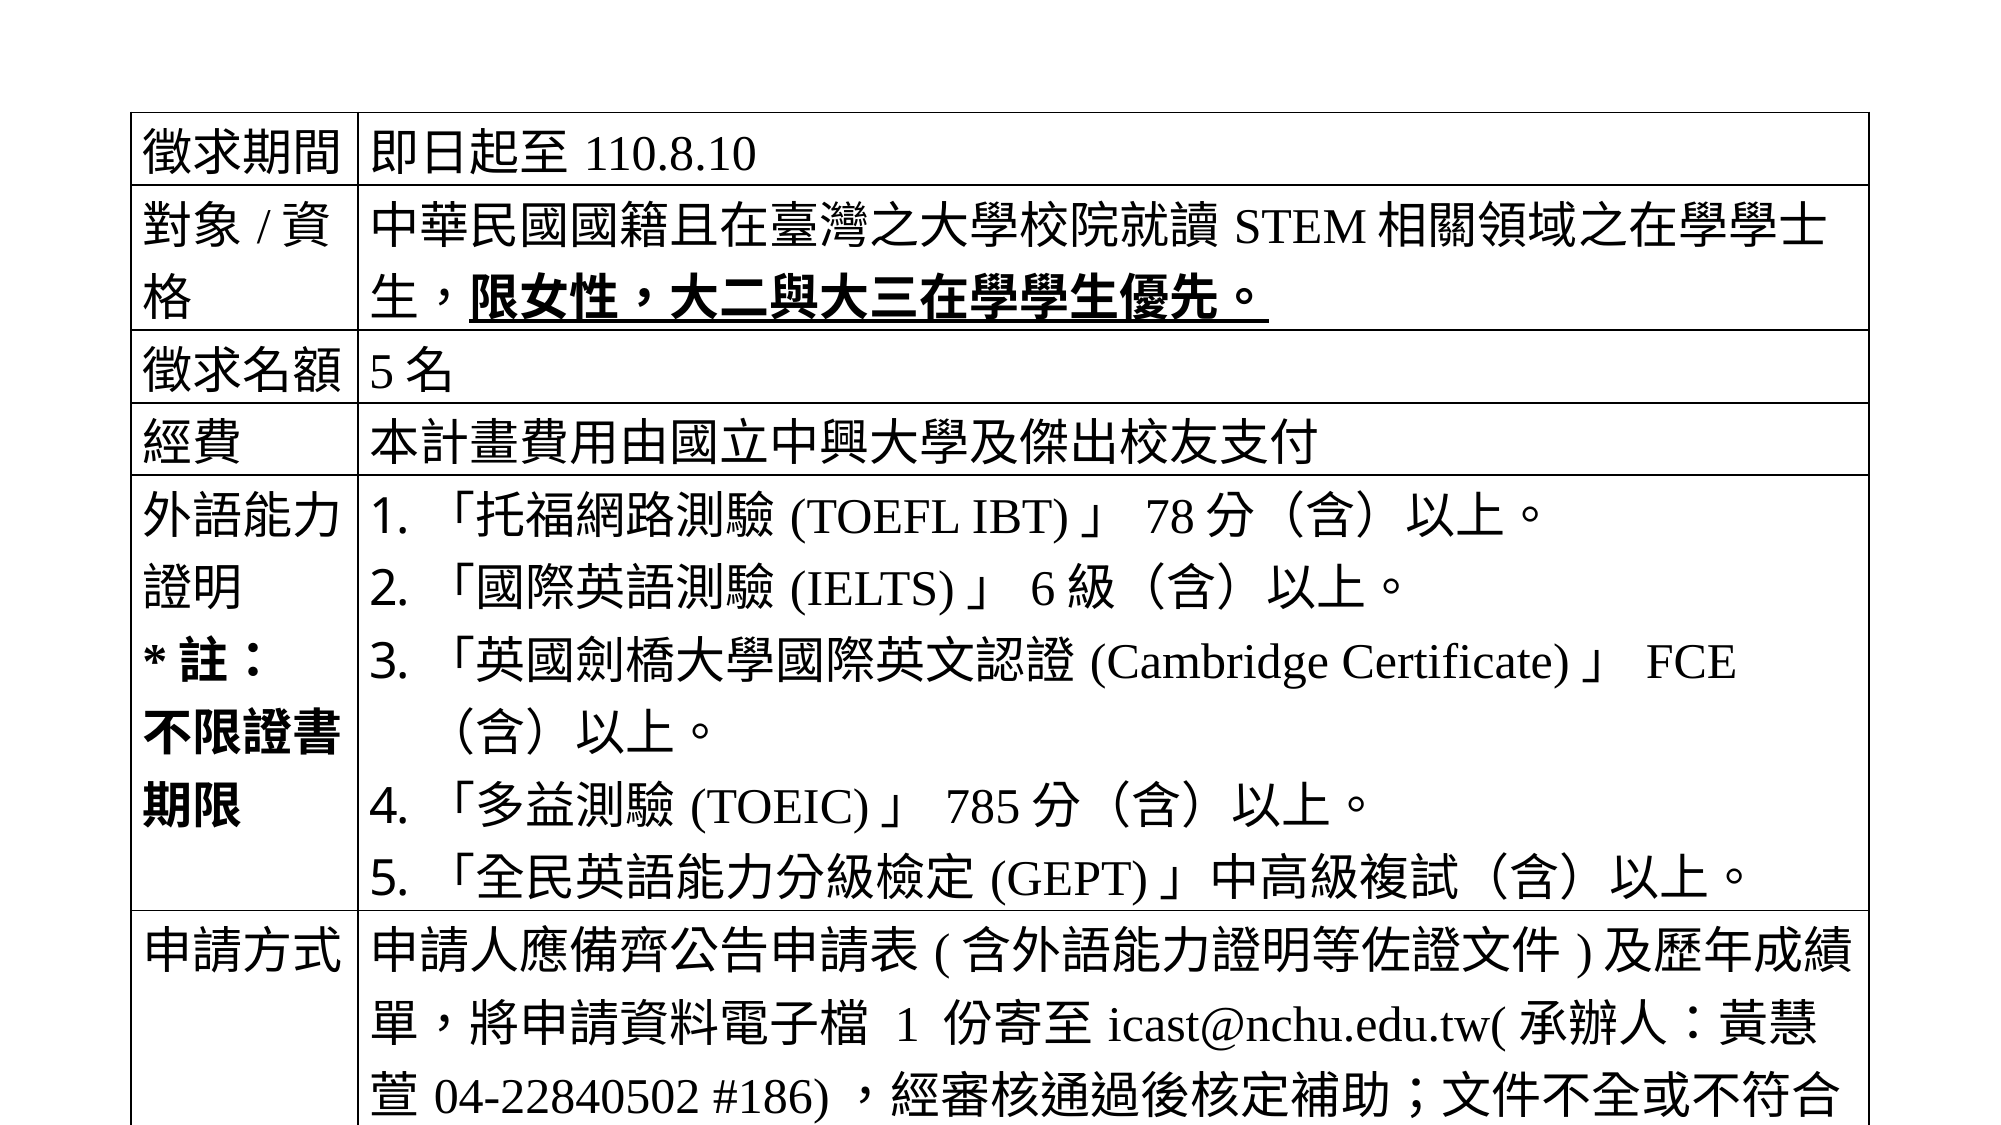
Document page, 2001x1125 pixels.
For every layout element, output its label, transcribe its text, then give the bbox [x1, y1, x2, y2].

table_cell 5名 [359, 331, 1868, 402]
table_cell 申請方式 [132, 911, 357, 1125]
table_header 即日起至110.8.10 [359, 113, 1868, 184]
table_cell 本計畫費用由國立中興大學及傑出校友支付 [359, 404, 1868, 474]
table_cell 對象/資格 [132, 186, 357, 329]
table_cell 徵求名額 [132, 331, 357, 402]
table_cell 申請人應備齊公告申請表(含外語能力證明等佐證文件)及歷年成績單，將申請資料電子檔 1 份寄至icast@nchu.edu.tw(承辦人：黃慧萱04-22840502 #186)，經審核通過後核定補助；文件不全或不符合規定者，不予受理。 [359, 911, 1868, 1125]
table_cell 「托福網路測驗(TOEFL IBT)」78分（含）以上。 「國際英語測驗(IELTS)」6級（含）以上。 「英國劍橋大學國際英文認證(Cambridge Certificate)」FCE（含）以上。 「多益測驗(TOEIC)」785分（含）以上。 「全民英語能力分級檢定(GEPT)」中高級複試（含）以上。 [359, 476, 1868, 910]
table_cell 中華民國國籍且在臺灣之大學校院就讀STEM相關領域之在學學士生，限女性，大二與大三在學學生優先。 [359, 186, 1868, 329]
table_cell 經費 [132, 404, 357, 474]
table_cell 外語能力證明 *註： 不限證書期限 [132, 476, 357, 910]
table_header 徵求期間 [132, 113, 357, 184]
